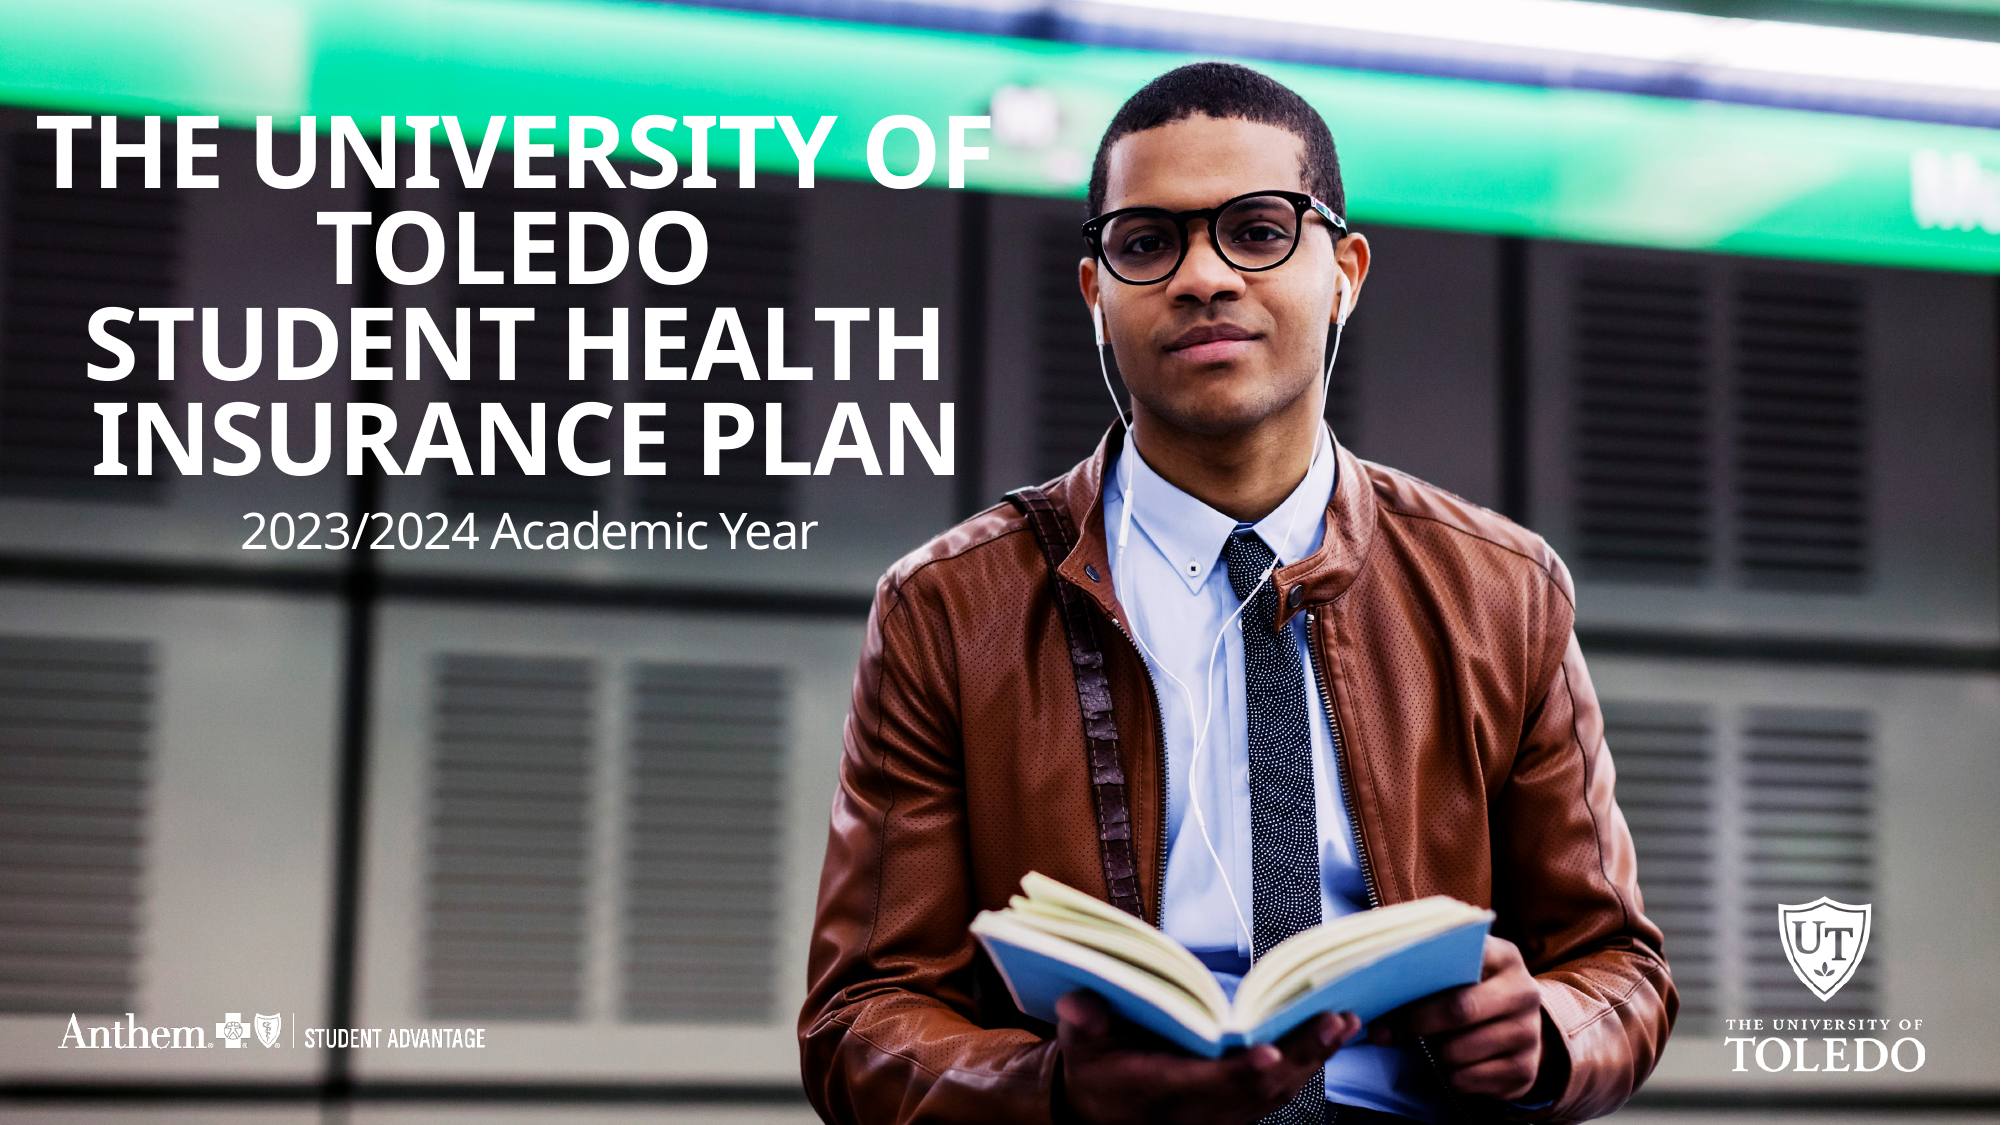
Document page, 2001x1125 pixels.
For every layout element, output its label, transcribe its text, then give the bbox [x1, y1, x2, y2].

title The University of Toledo Student Health Insurance Plan [0, 76, 1095, 496]
text_box 2023/2024 Academic Year [166, 491, 894, 568]
picture [1712, 880, 1936, 1087]
text_box [0, 0, 2000, 1125]
picture [58, 1012, 485, 1049]
